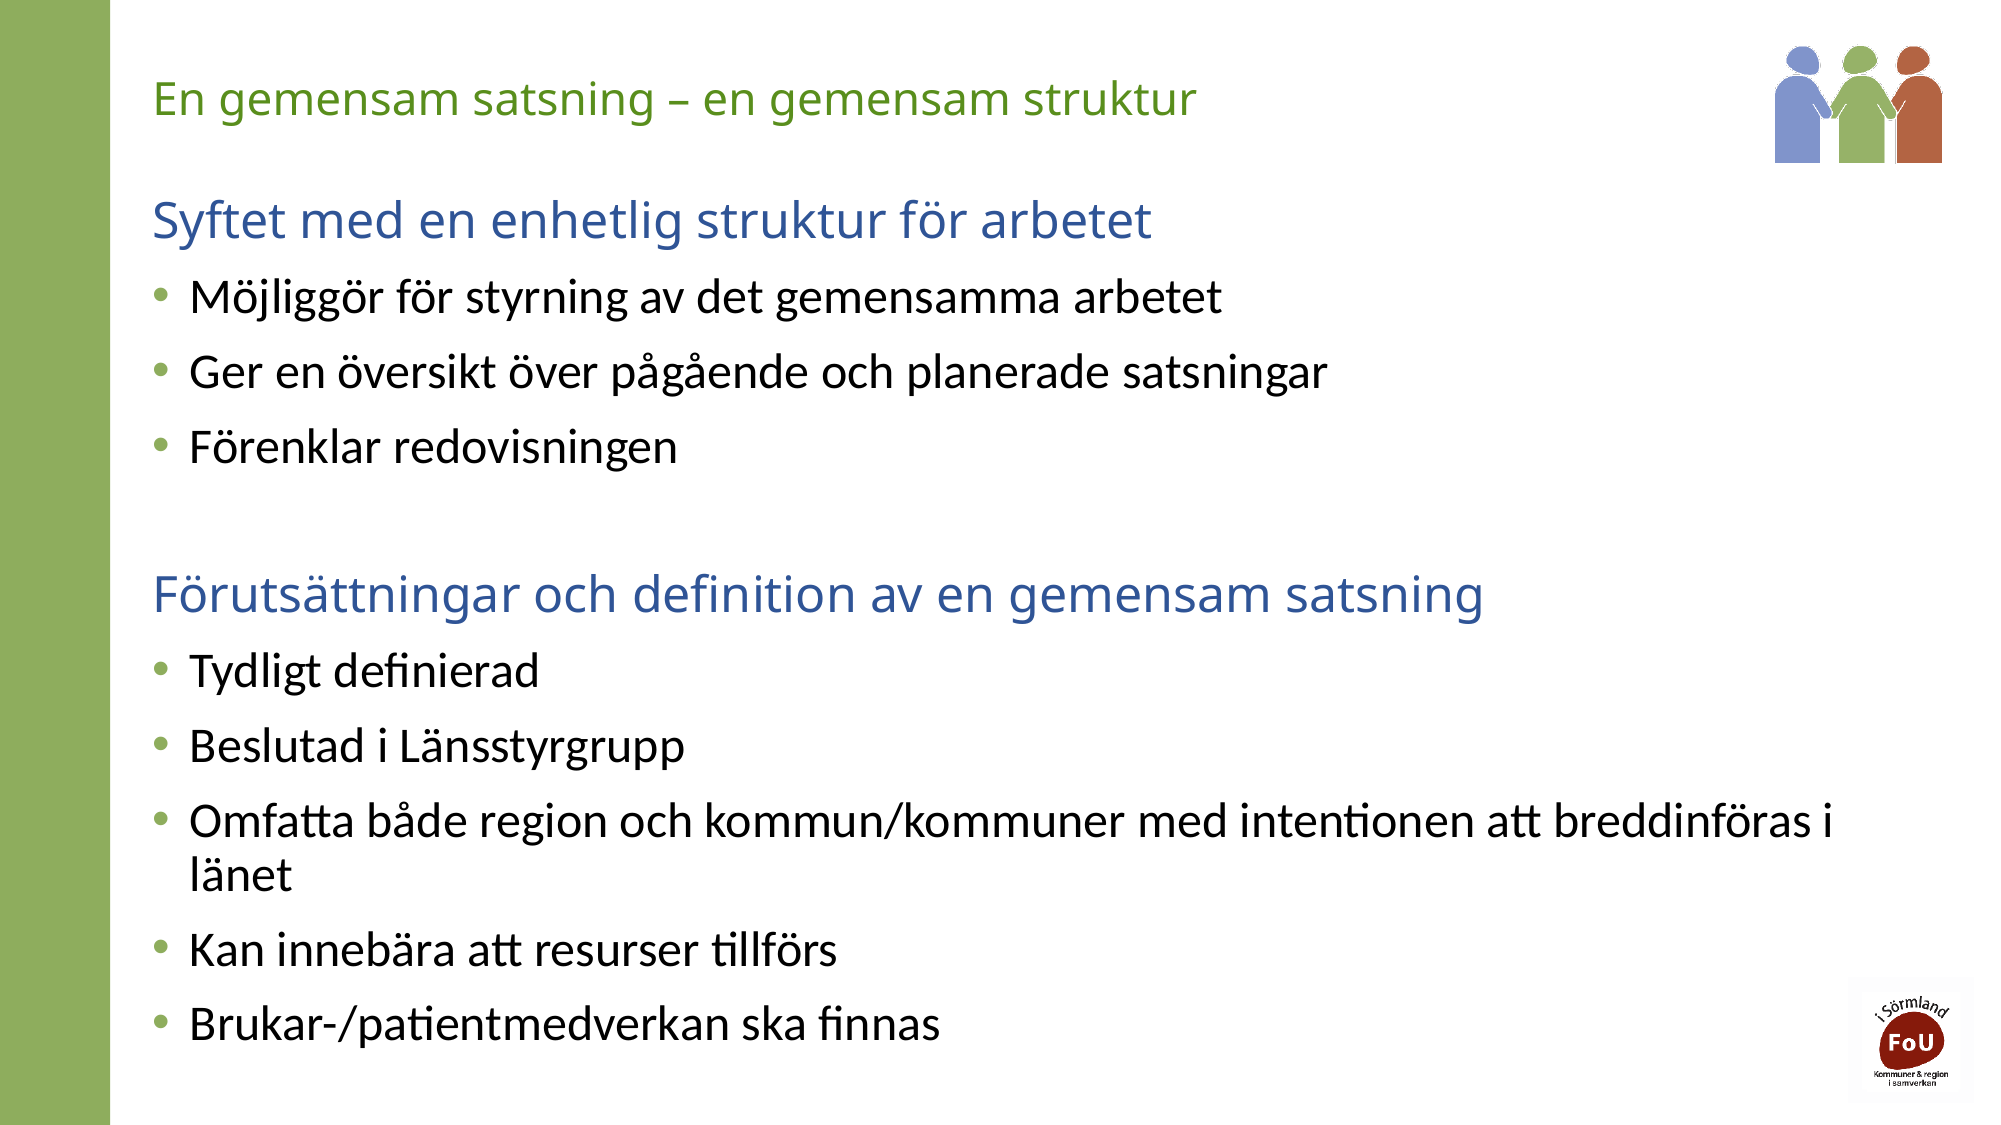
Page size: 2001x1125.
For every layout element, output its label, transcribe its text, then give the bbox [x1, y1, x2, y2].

picture [1773, 44, 1943, 164]
list Syftet med en enhetlig struktur för arbetet Möjliggör för styrning av det gemensamma arbetet Ger en översikt över pågående och planerade satsningar Förenklar redovisningen Förutsättningar och definition av en gemensam satsning Tydligt definierad Beslutad i Länsstyrgrupp Omfatta både region och kommun/kommuner med intentionen att breddinföras i länet Kan innebära att resurser tillförs Brukar-/patientmedverkan ska finnas [137, 187, 1914, 1102]
picture [1848, 977, 1974, 1103]
title En gemensam satsning – en gemensam struktur [137, 68, 1813, 187]
